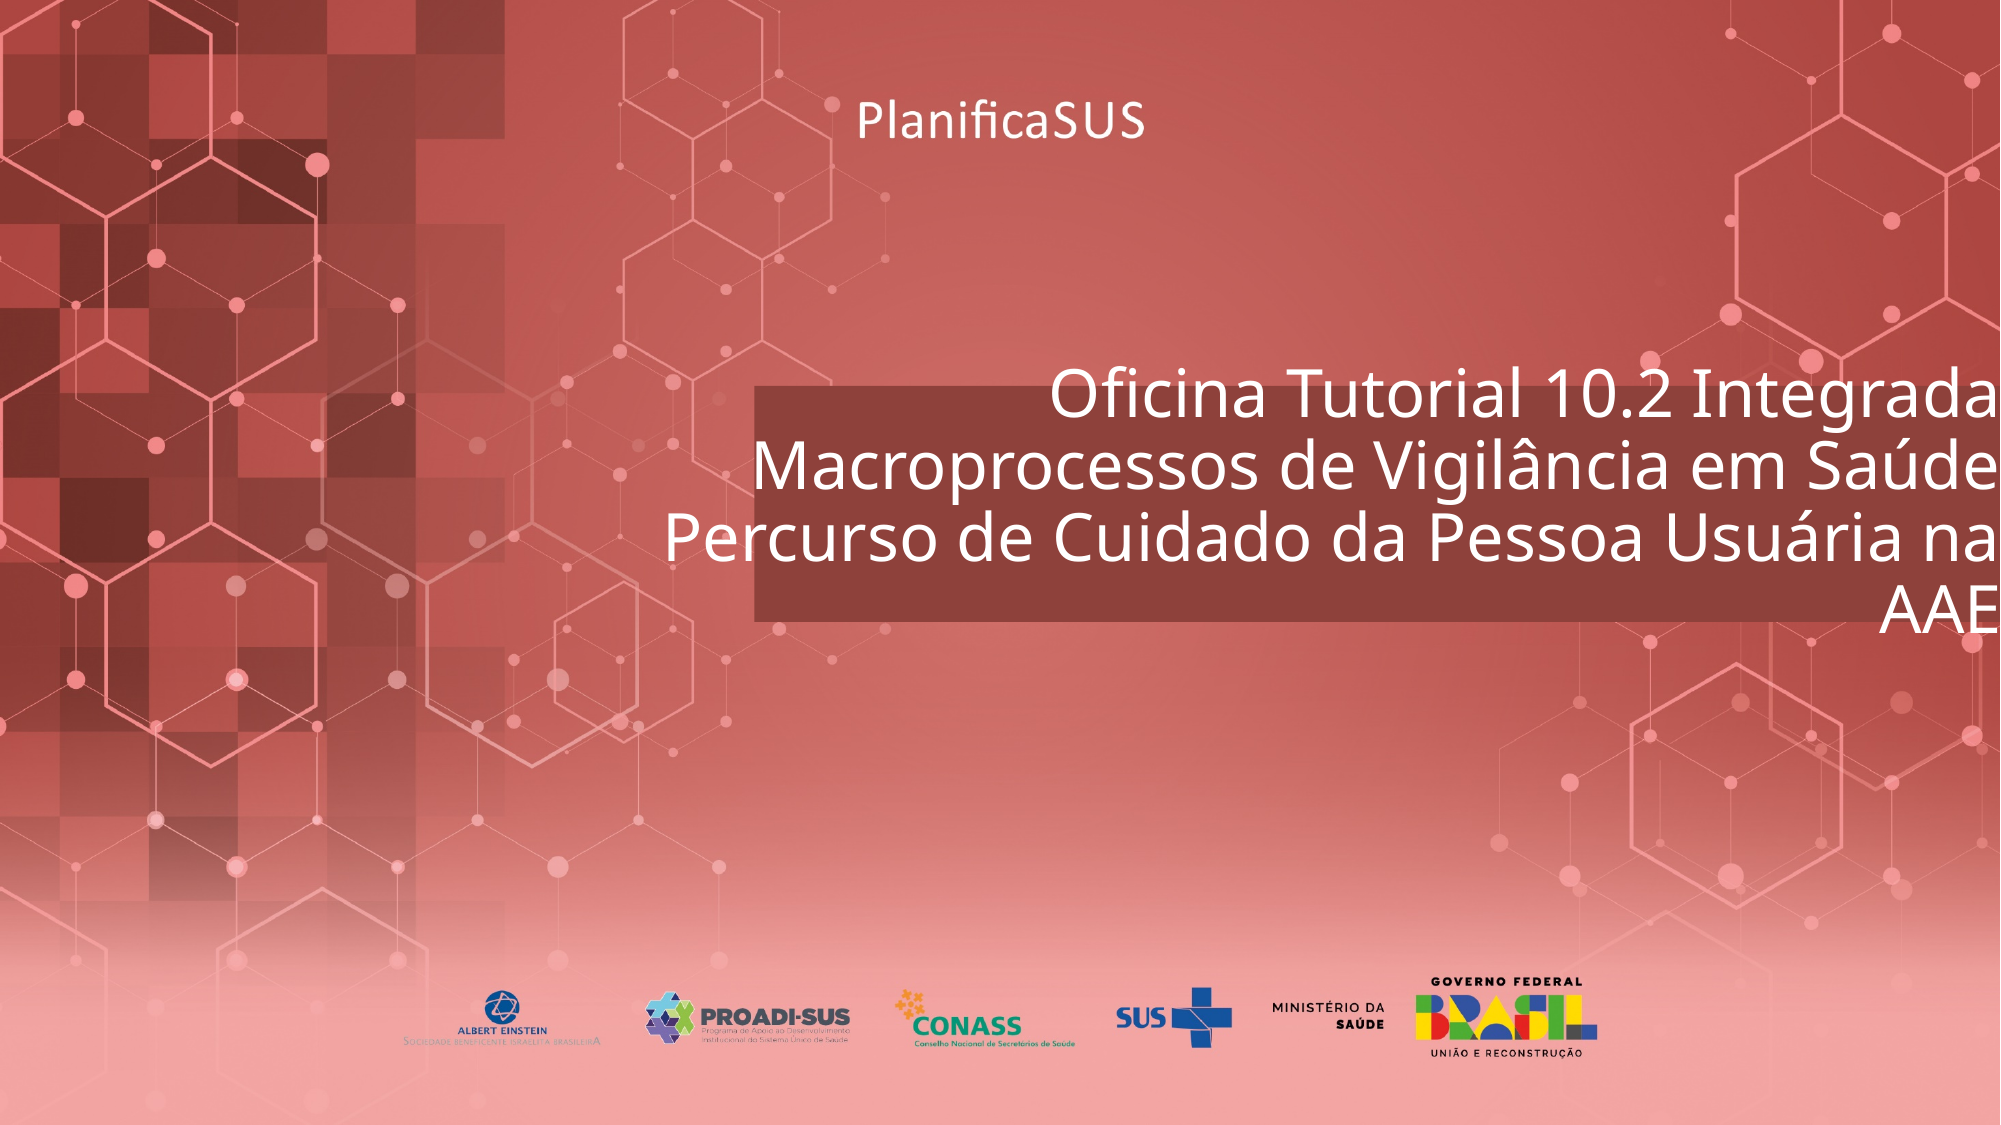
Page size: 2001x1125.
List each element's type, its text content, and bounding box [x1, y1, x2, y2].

picture [0, 0, 2000, 1125]
title Oficina Tutorial 10.2 Integrada Macroprocessos de Vigilância em Saúde Percurso de Cuidado da Pessoa Usuária na AAE [583, 432, 2000, 575]
